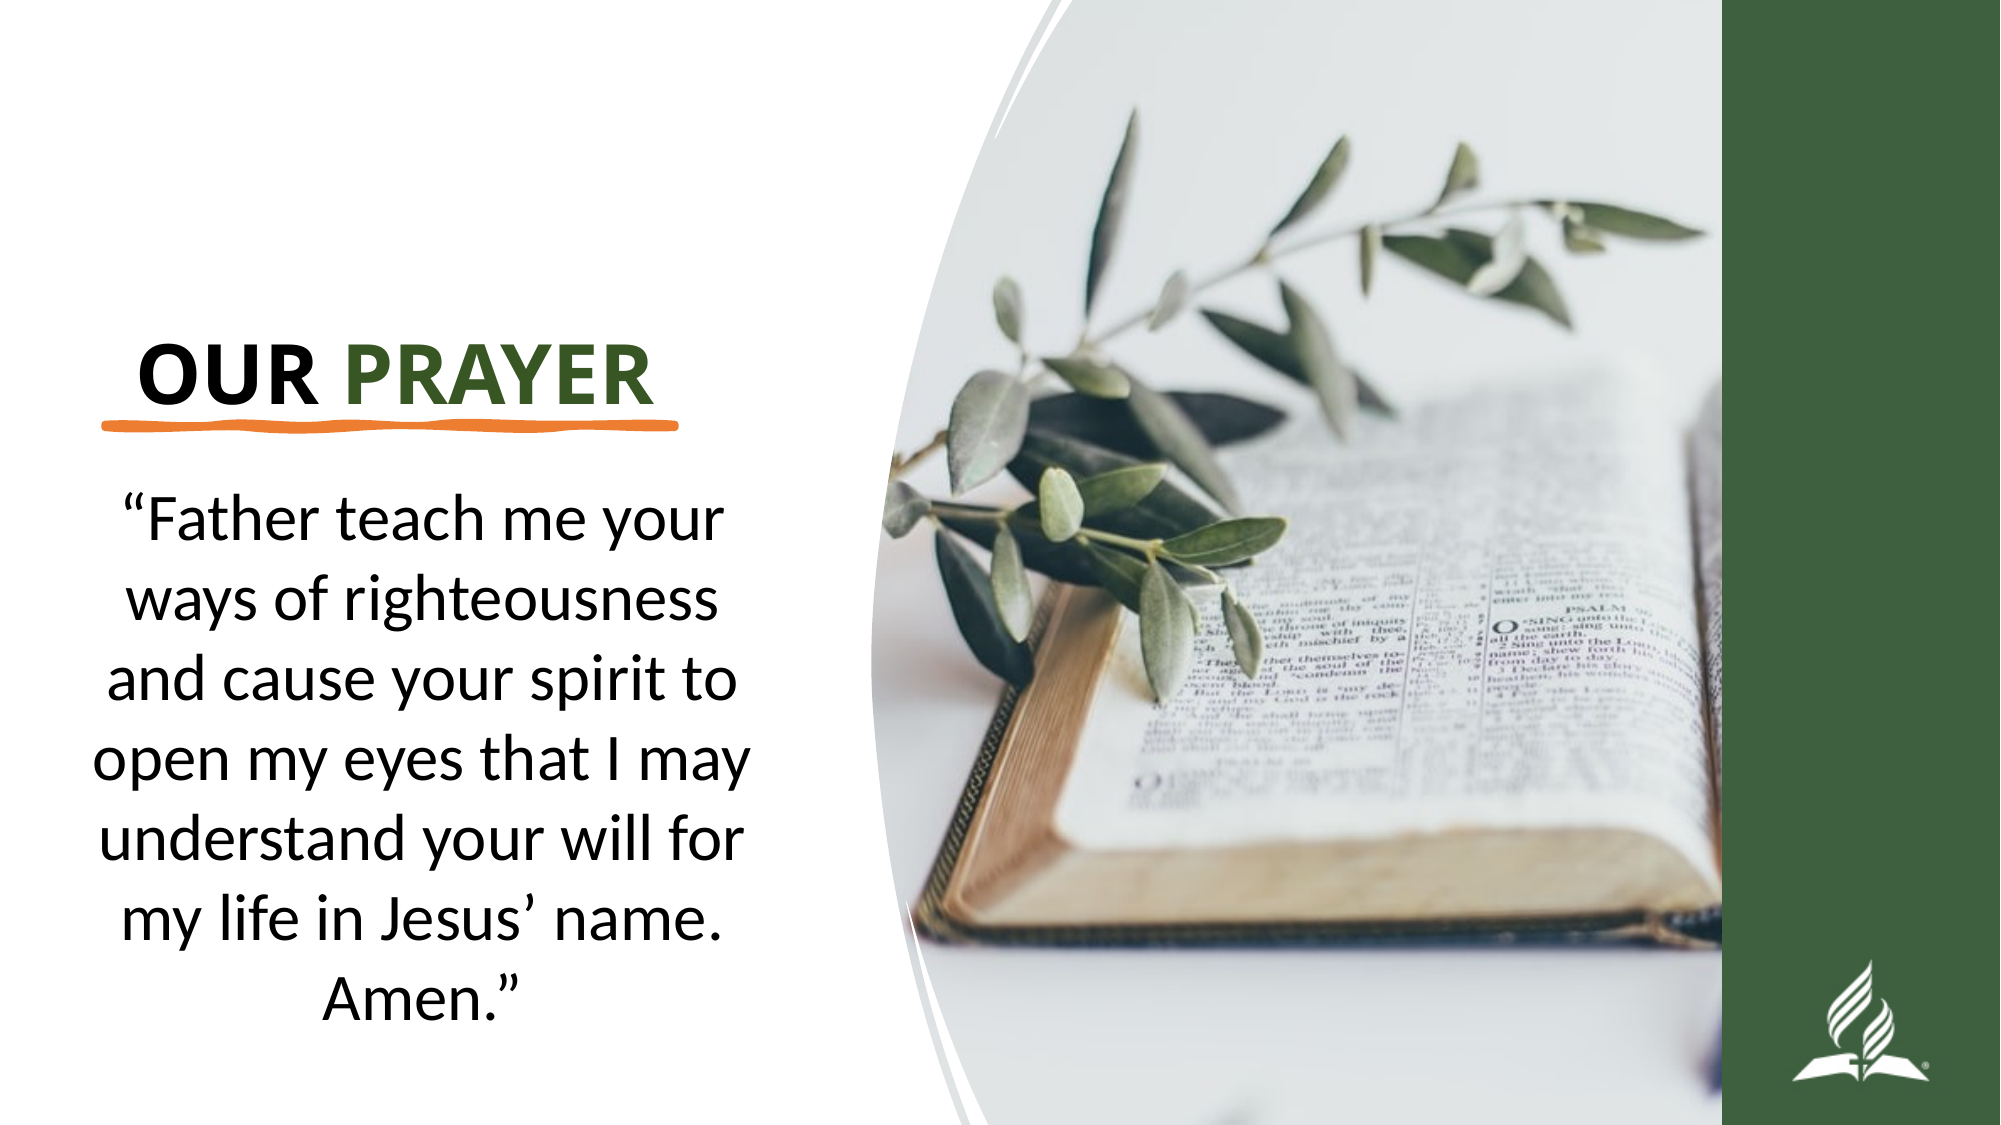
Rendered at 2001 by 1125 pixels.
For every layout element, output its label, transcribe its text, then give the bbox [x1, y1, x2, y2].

title OUR PRAYER [36, 109, 753, 431]
list “Father teach me your ways of righteousness and cause your spirit to open my eyes that I may understand your will for my life in Jesus’ name. Amen.” [74, 466, 771, 1096]
text_box [0, 0, 871, 1125]
picture [871, 0, 2000, 1125]
text_box [103, 421, 676, 431]
